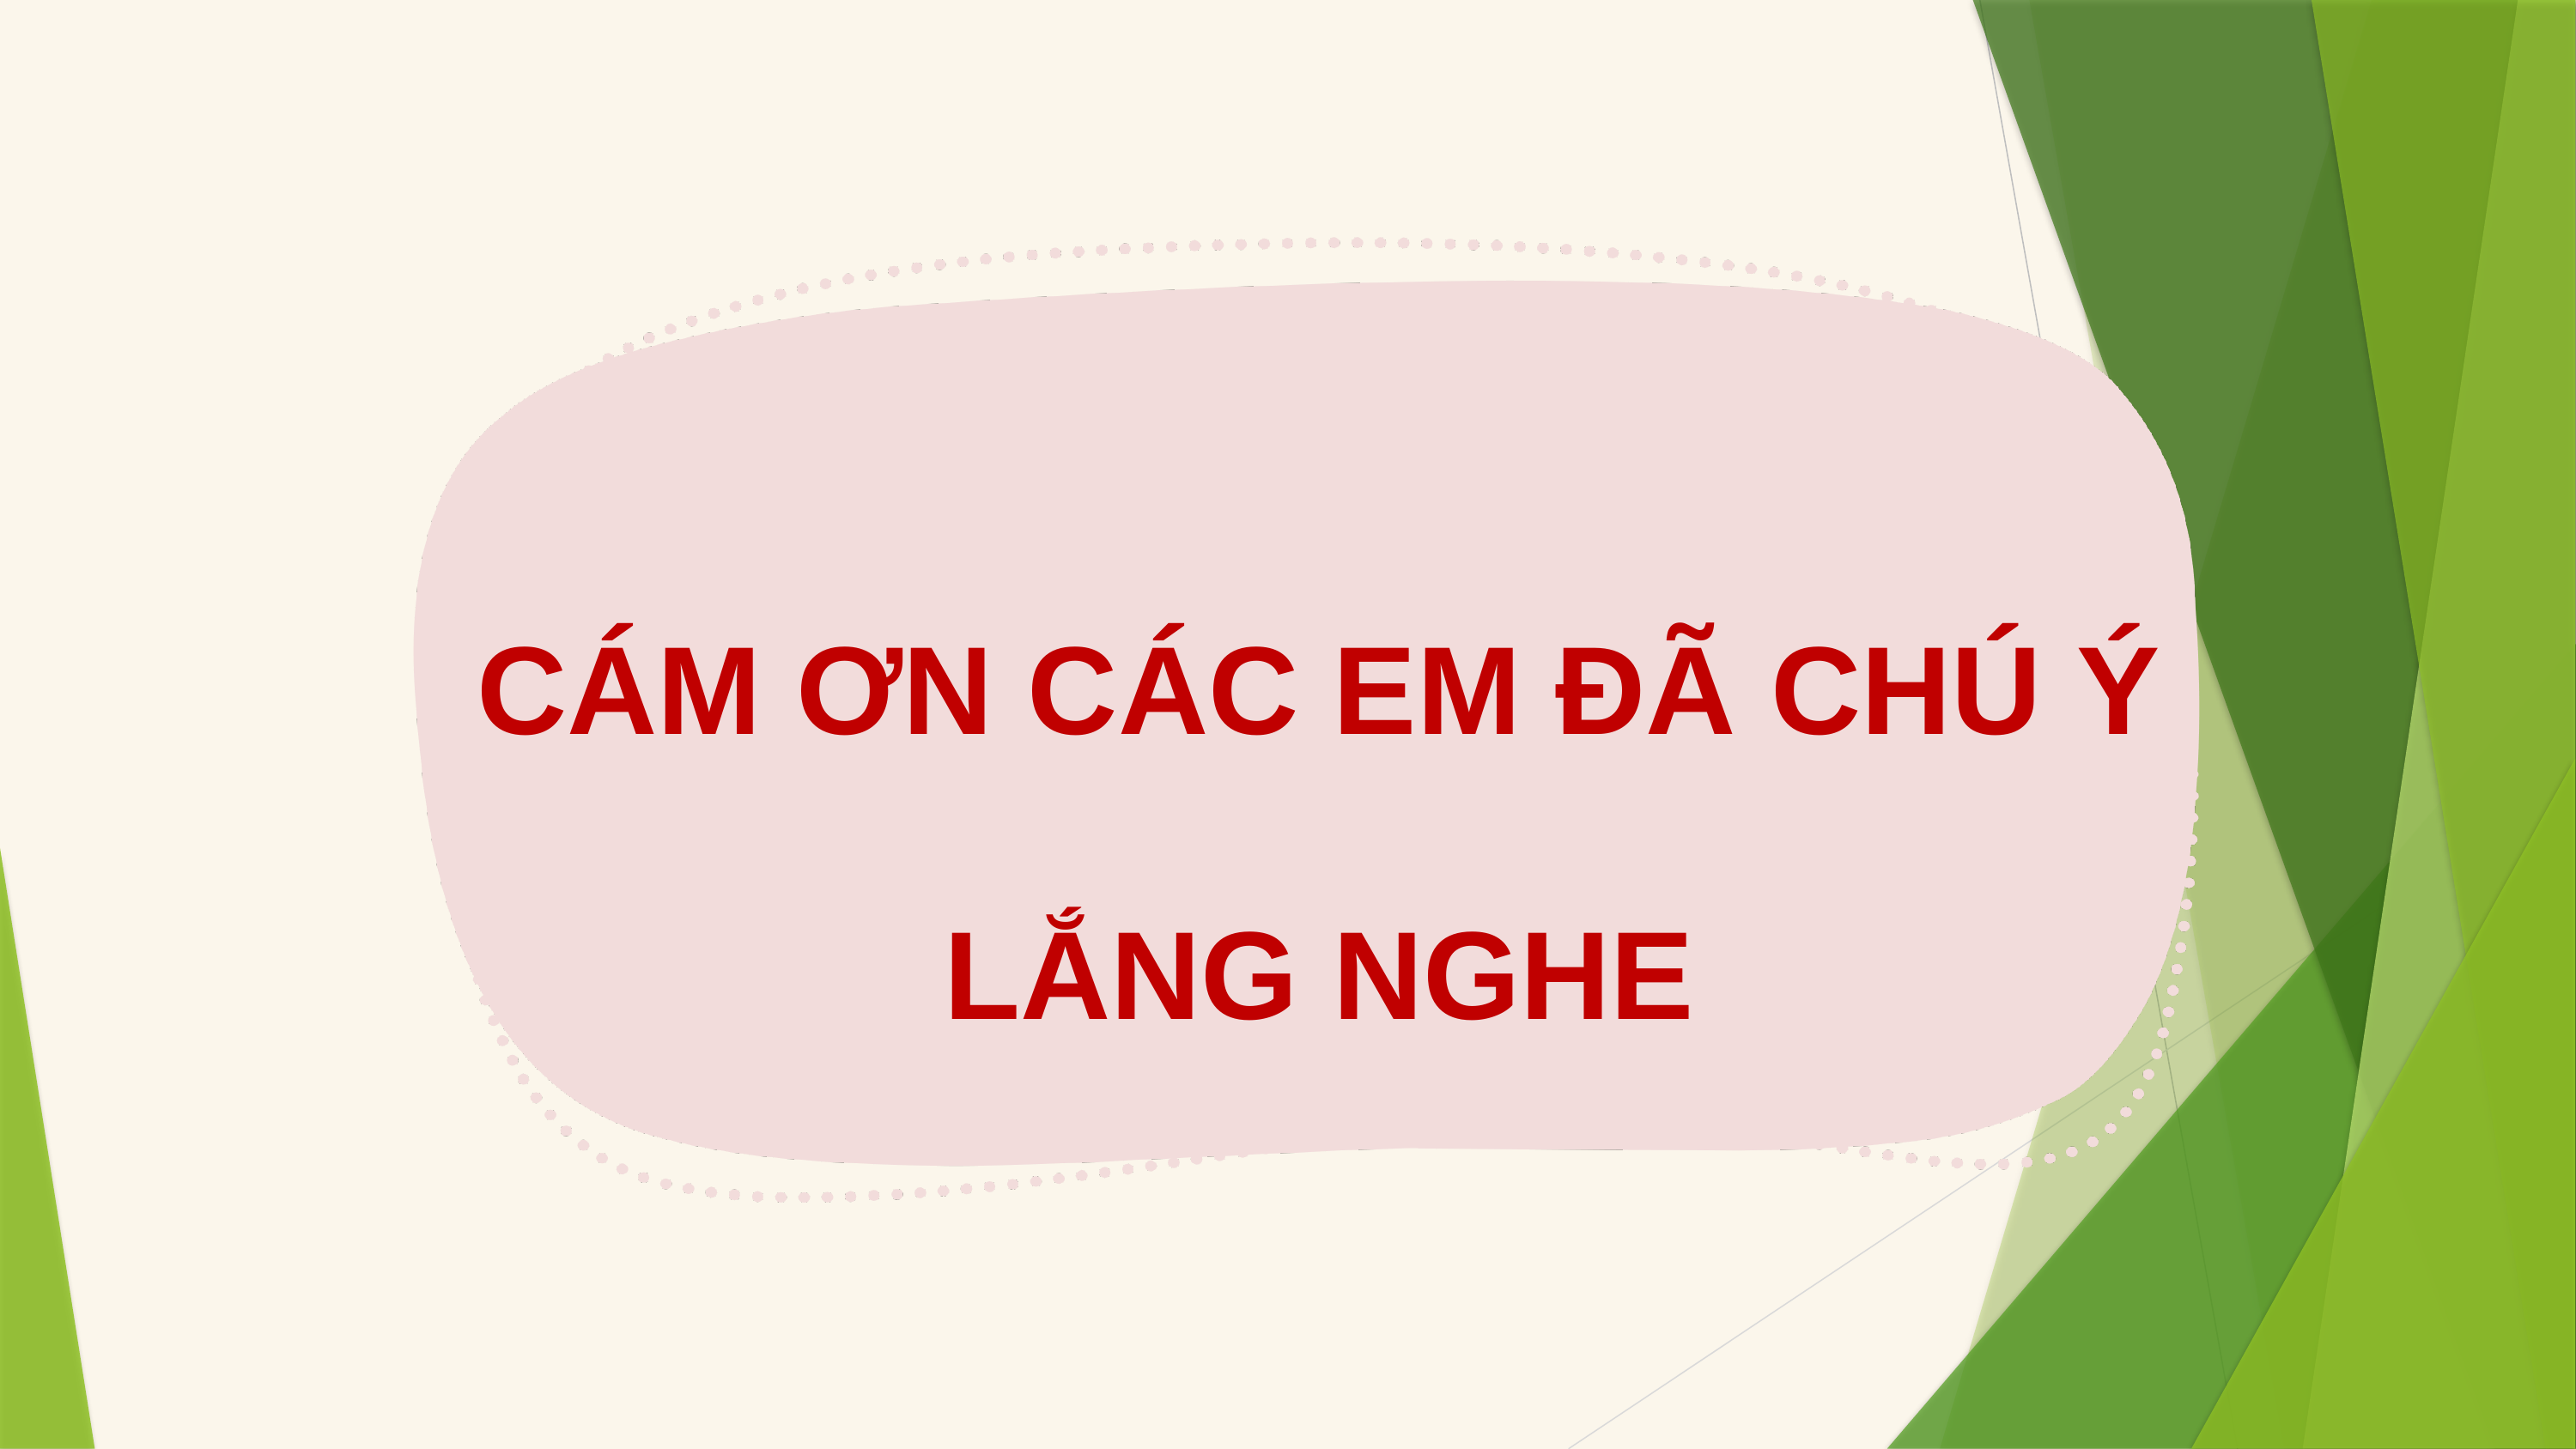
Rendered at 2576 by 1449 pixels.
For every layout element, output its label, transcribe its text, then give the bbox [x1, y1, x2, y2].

text_box CÁM ƠN CÁC EM ĐÃ CHÚ Ý LẮNG NGHE [397, 474, 2242, 1046]
text_box [393, 237, 2215, 1203]
